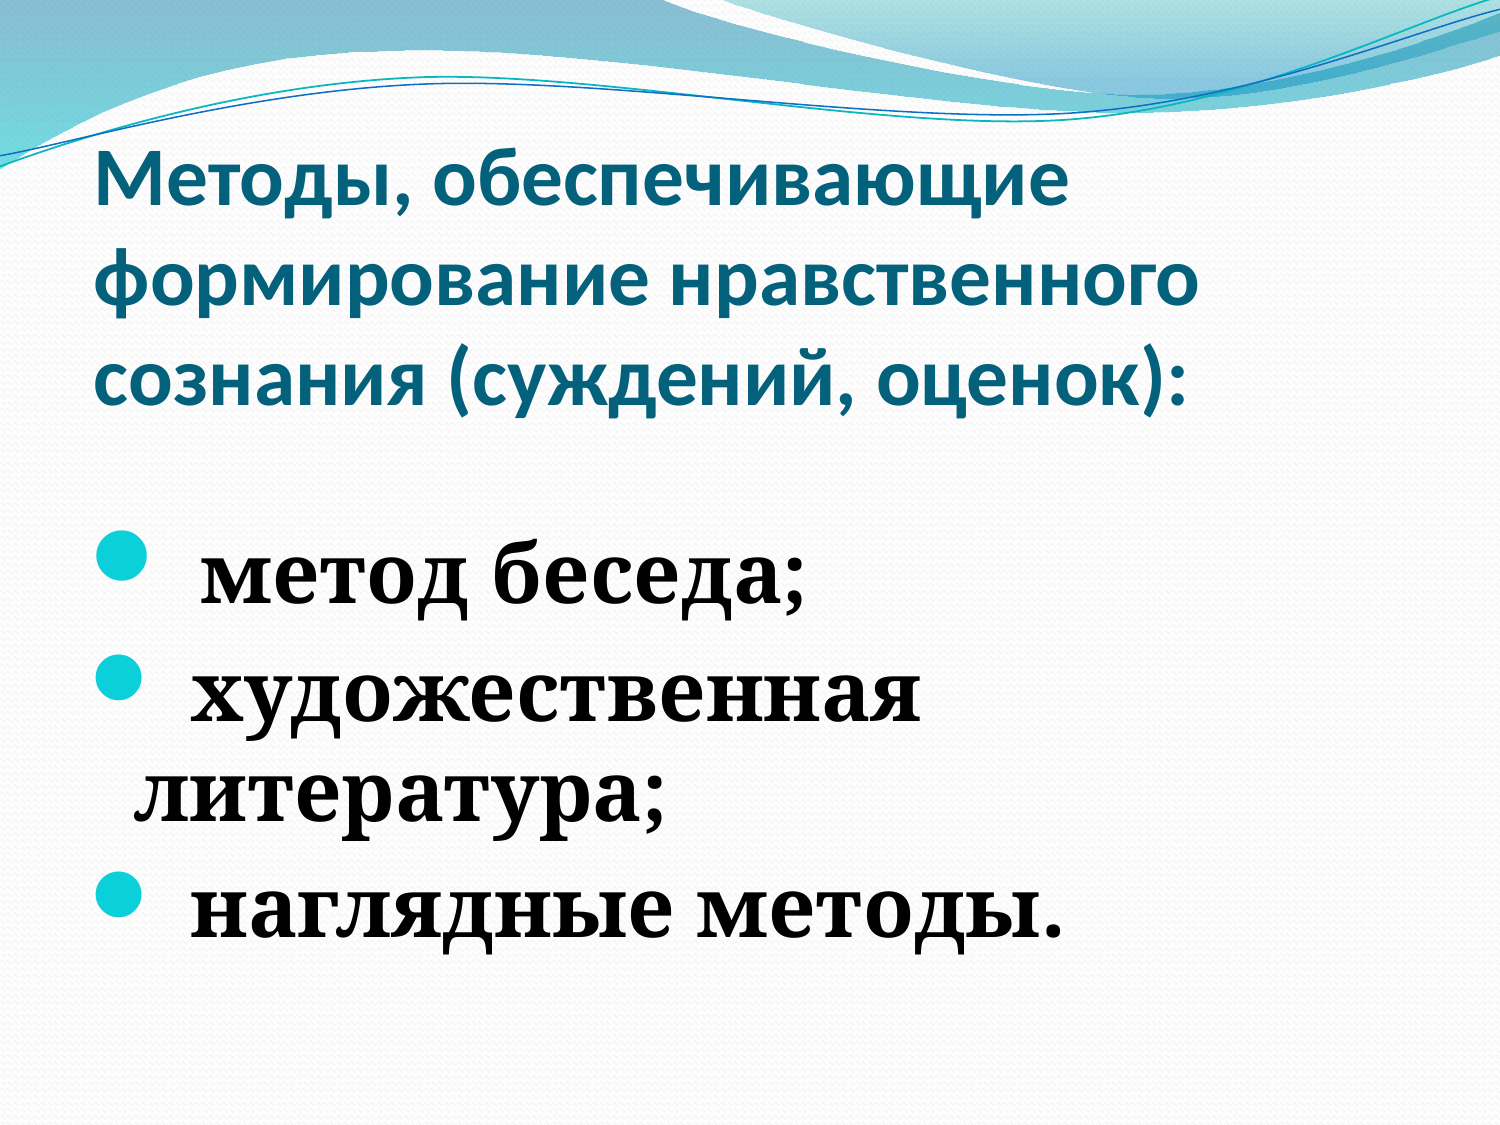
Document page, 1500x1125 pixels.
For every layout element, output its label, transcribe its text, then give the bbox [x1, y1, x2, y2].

title Методы, обеспечивающие формирование нравственного сознания (суждений, оценок): [93, 152, 1444, 422]
list метод беседа; художественная литература; наглядные методы. [75, 503, 1425, 1038]
